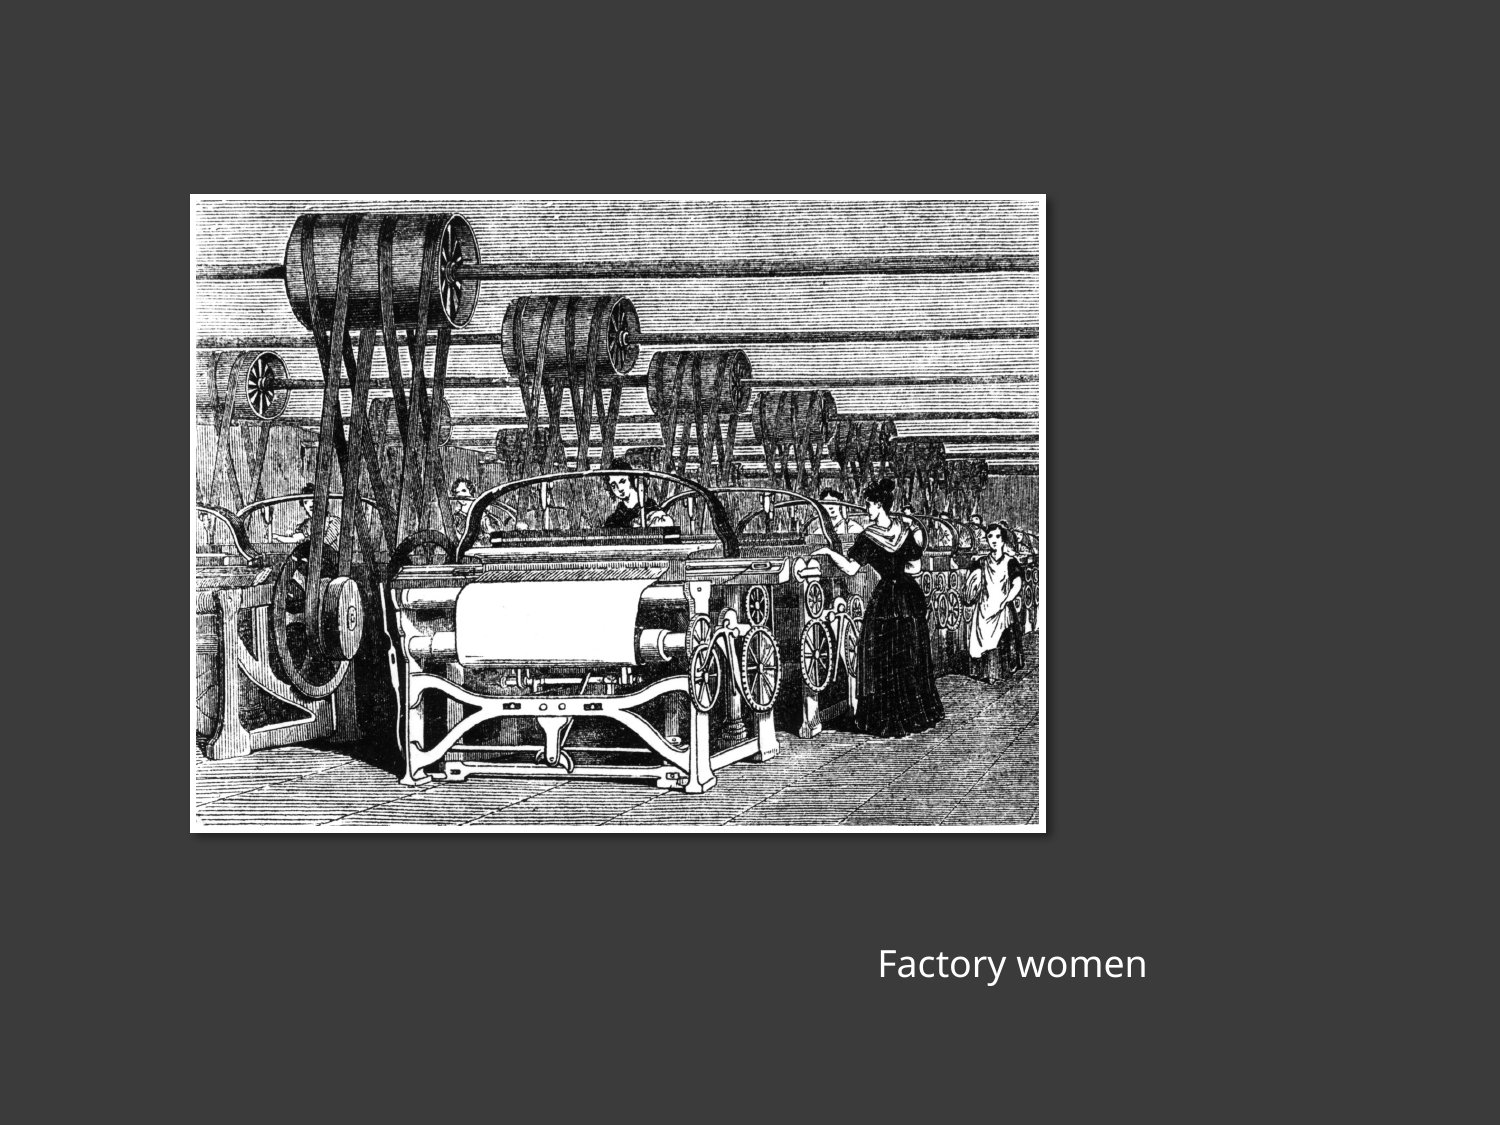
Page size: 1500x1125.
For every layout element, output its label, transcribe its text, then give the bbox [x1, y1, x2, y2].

list Factory women [862, 875, 1438, 1000]
picture [195, 199, 1040, 827]
